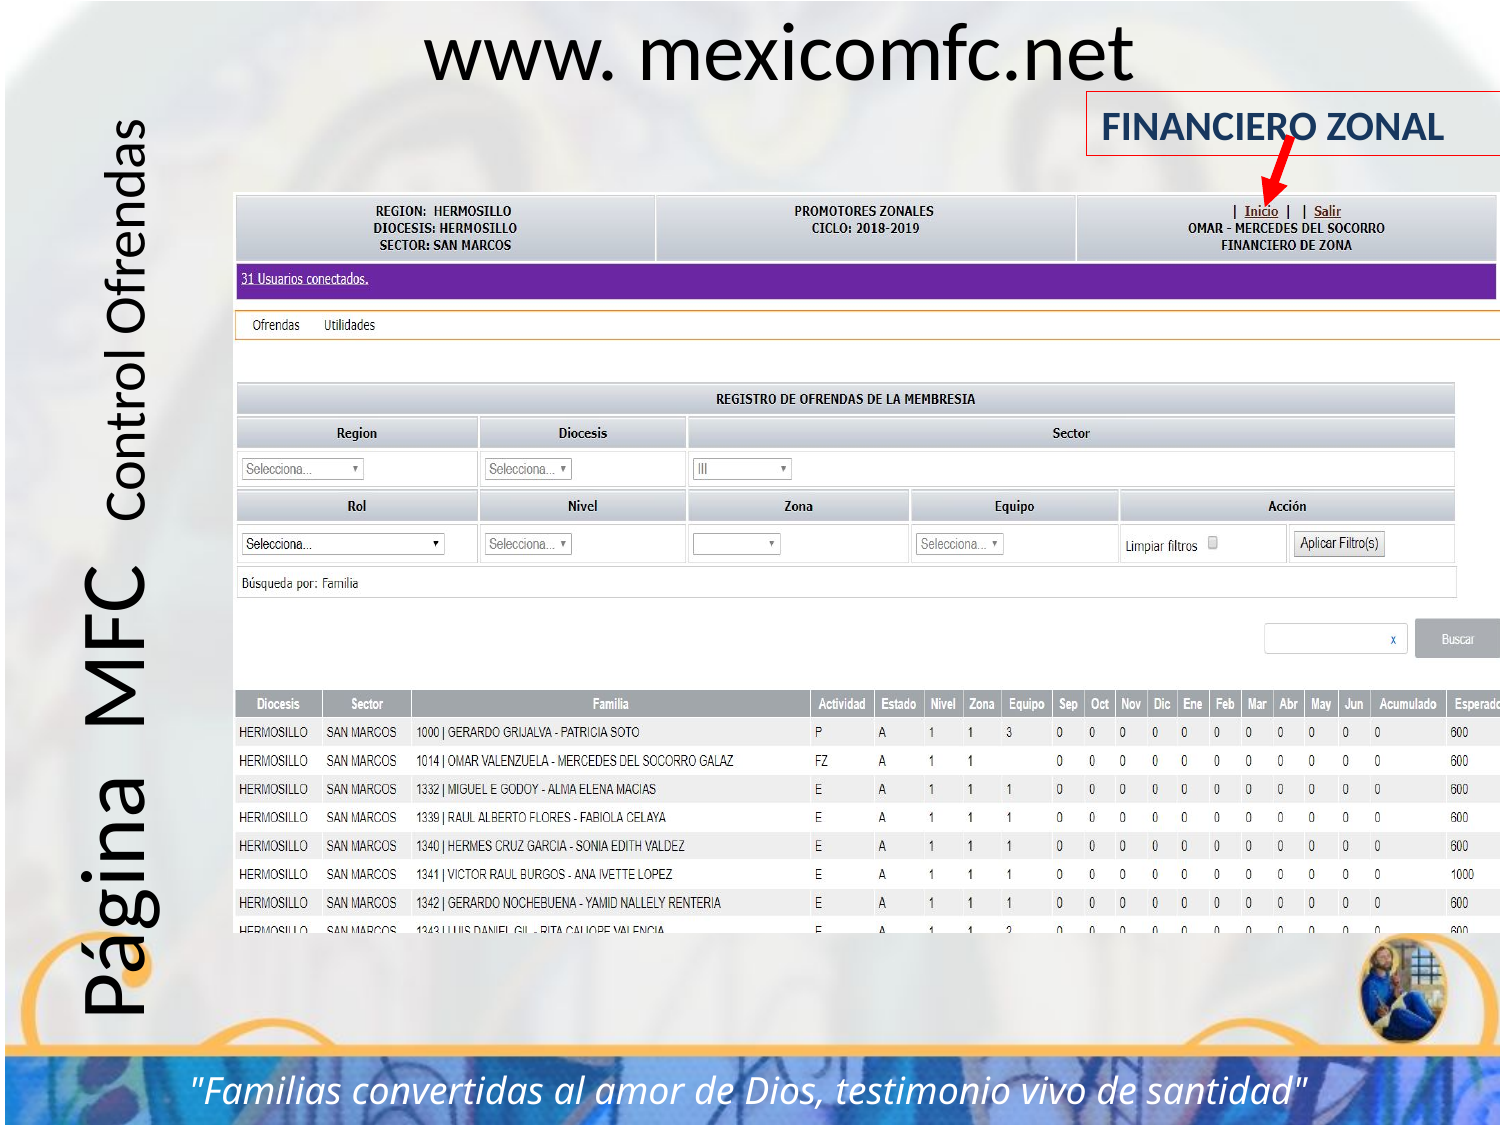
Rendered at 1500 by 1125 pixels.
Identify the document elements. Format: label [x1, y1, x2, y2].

text_box [101, 247, 228, 920]
text_box [1086, 90, 1500, 208]
picture [4, 1, 1500, 1125]
